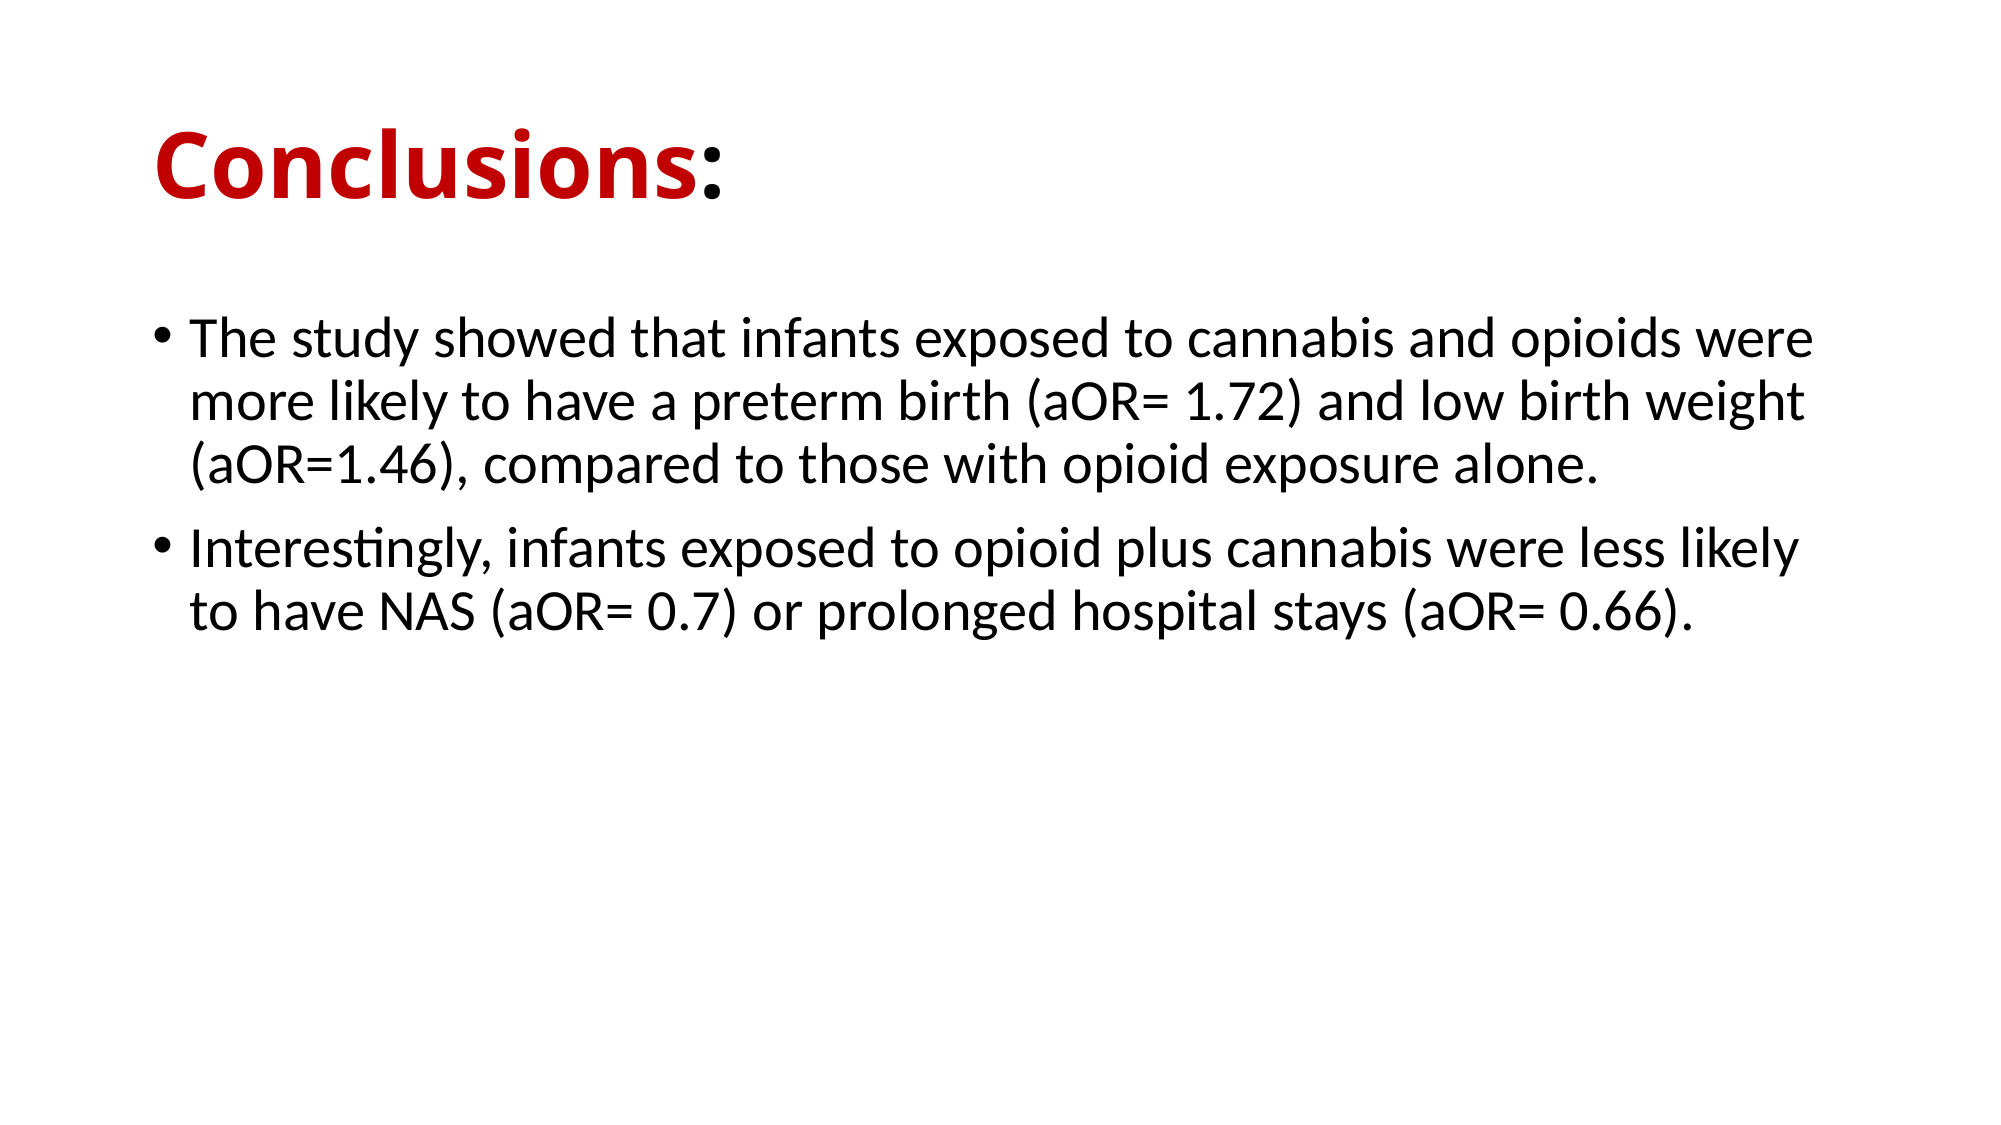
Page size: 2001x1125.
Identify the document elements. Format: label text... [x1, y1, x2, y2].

list The study showed that infants exposed to cannabis and opioids were more likely to have a preterm birth (aOR= 1.72) and low birth weight (aOR=1.46), compared to those with opioid exposure alone. Interestingly, infants exposed to opioid plus cannabis were less likely to have NAS (aOR= 0.7) or prolonged hospital stays (aOR= 0.66). [137, 299, 1863, 1014]
title Conclusions: [137, 59, 1863, 278]
